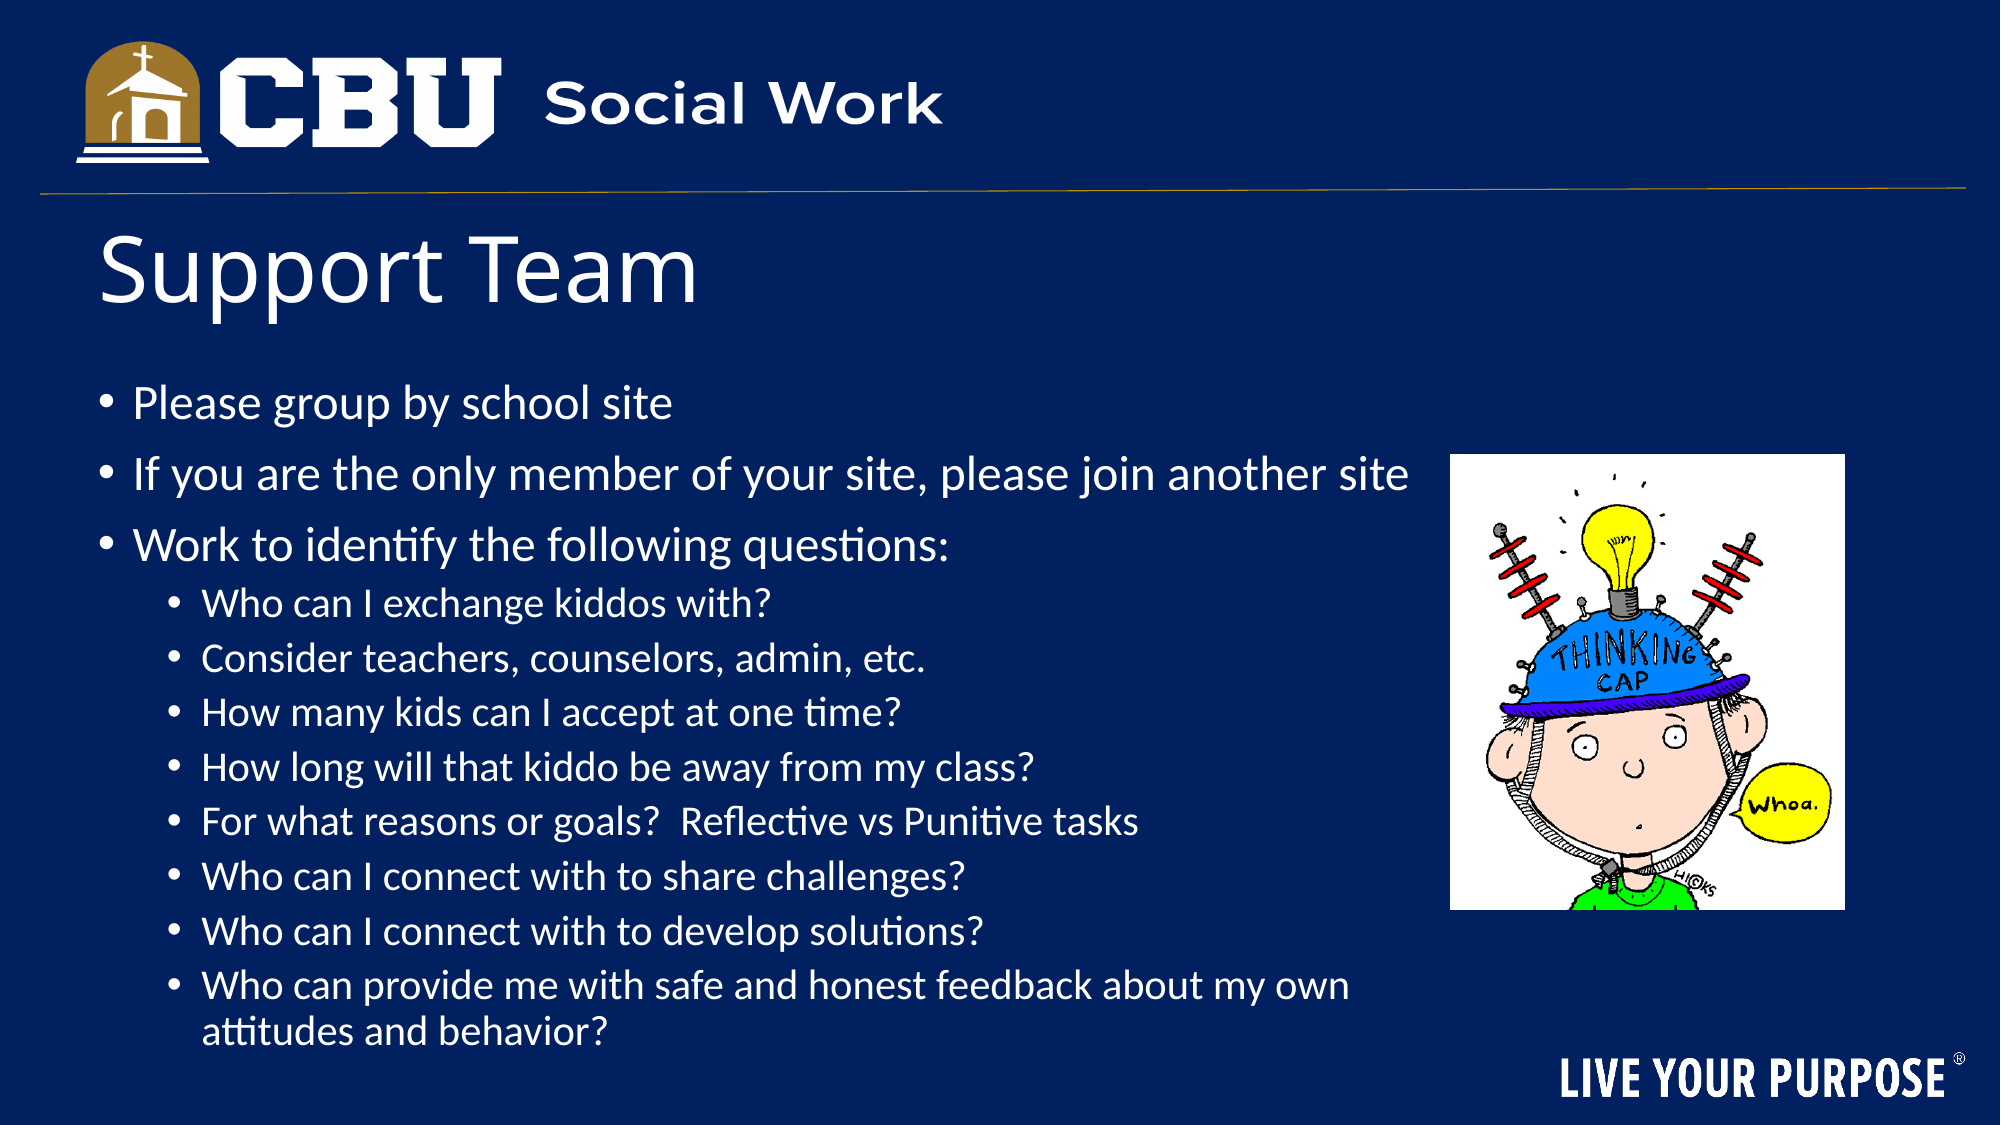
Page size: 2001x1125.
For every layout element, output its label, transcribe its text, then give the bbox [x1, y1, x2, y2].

list Please group by school site If you are the only member of your site, please join another site Work to identify the following questions: Who can I exchange kiddos with? Consider teachers, counselors, admin, etc. How many kids can I accept at one time? How long will that kiddo be away from my class? For what reasons or goals? Reflective vs Punitive tasks Who can I connect with to share challenges? Who can I connect with to develop solutions? Who can provide me with safe and honest feedback about my own attitudes and behavior? [83, 370, 1434, 1112]
picture [63, 35, 1262, 169]
picture [1560, 1051, 1966, 1098]
title Support Team [83, 175, 1809, 370]
picture [1450, 454, 1845, 910]
